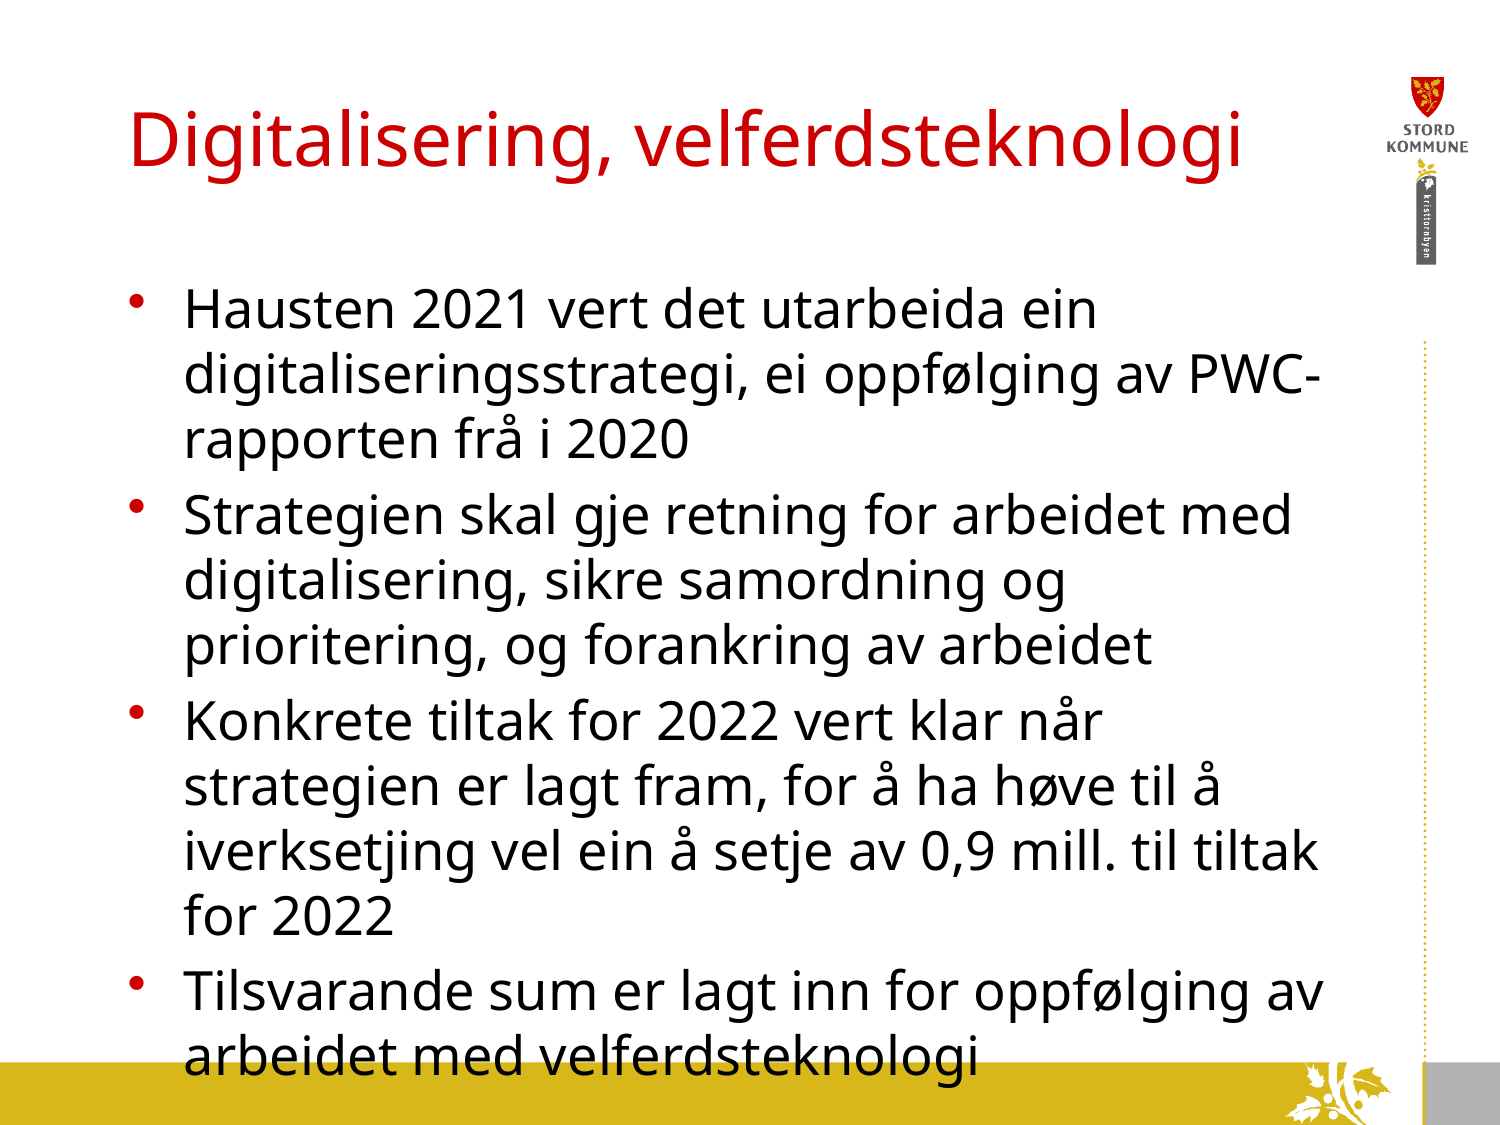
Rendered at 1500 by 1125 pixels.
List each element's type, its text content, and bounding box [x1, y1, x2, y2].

list Hausten 2021 vert det utarbeida ein digitaliseringsstrategi, ei oppfølging av PWC-rapporten frå i 2020 Strategien skal gje retning for arbeidet med digitalisering, sikre samordning og prioritering, og forankring av arbeidet Konkrete tiltak for 2022 vert klar når strategien er lagt fram, for å ha høve til å iverksetjing vel ein å setje av 0,9 mill. til tiltak for 2022 Tilsvarande sum er lagt inn for oppfølging av arbeidet med velferdsteknologi [112, 266, 1388, 943]
title Digitalisering, velferdsteknologi [112, 42, 1388, 231]
